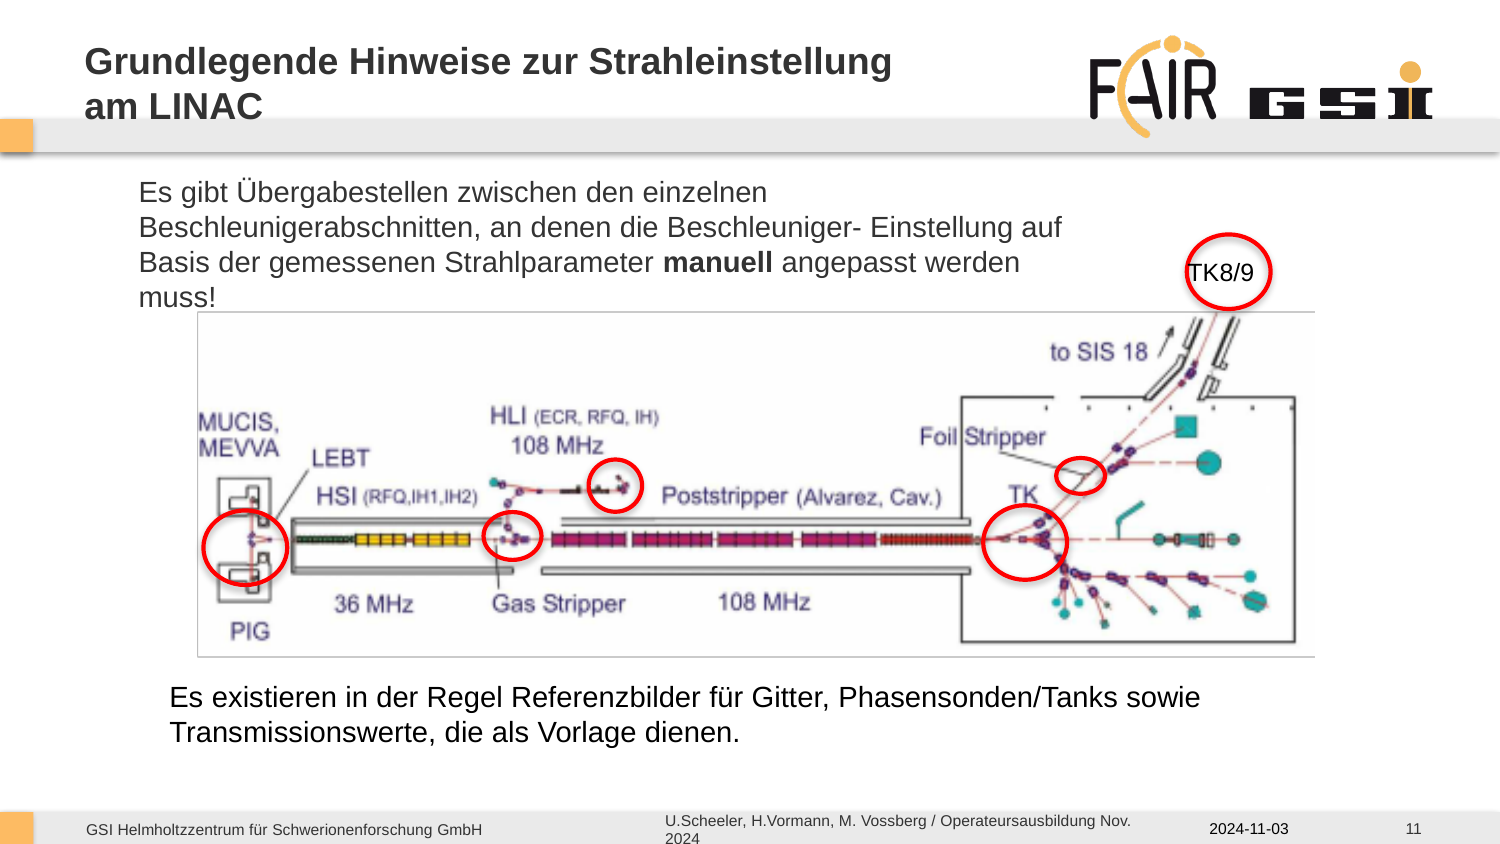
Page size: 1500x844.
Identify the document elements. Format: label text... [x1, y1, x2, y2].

title Grundlegende Hinweise zur Strahleinstellung am LINAC [69, 37, 926, 135]
text_box [1194, 233, 1263, 249]
slide_number 11 [1314, 806, 1438, 844]
text_box TK8/9 [1172, 249, 1278, 294]
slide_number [1168, 806, 1304, 844]
list Es gibt Übergabestellen zwischen den einzelnen Beschleunigerabschnitten, an denen die Beschleuniger- Einstellung auf Basis der gemessenen Strahlparameter manuell angepasst werden muss! [123, 165, 1092, 326]
picture [196, 308, 1316, 660]
text_box [1194, 294, 1264, 307]
picture [1248, 59, 1434, 119]
text_box Es existieren in der Regel Referenzbilder für Gitter, Phasensonden/Tanks sowie Transmissionswerte, die als Vorlage dienen. [154, 670, 1227, 756]
footer U.Scheeler, H.Vormann, M. Vossberg / Operateursausbildung Nov. 2024 [650, 807, 1165, 844]
picture [1089, 33, 1217, 140]
